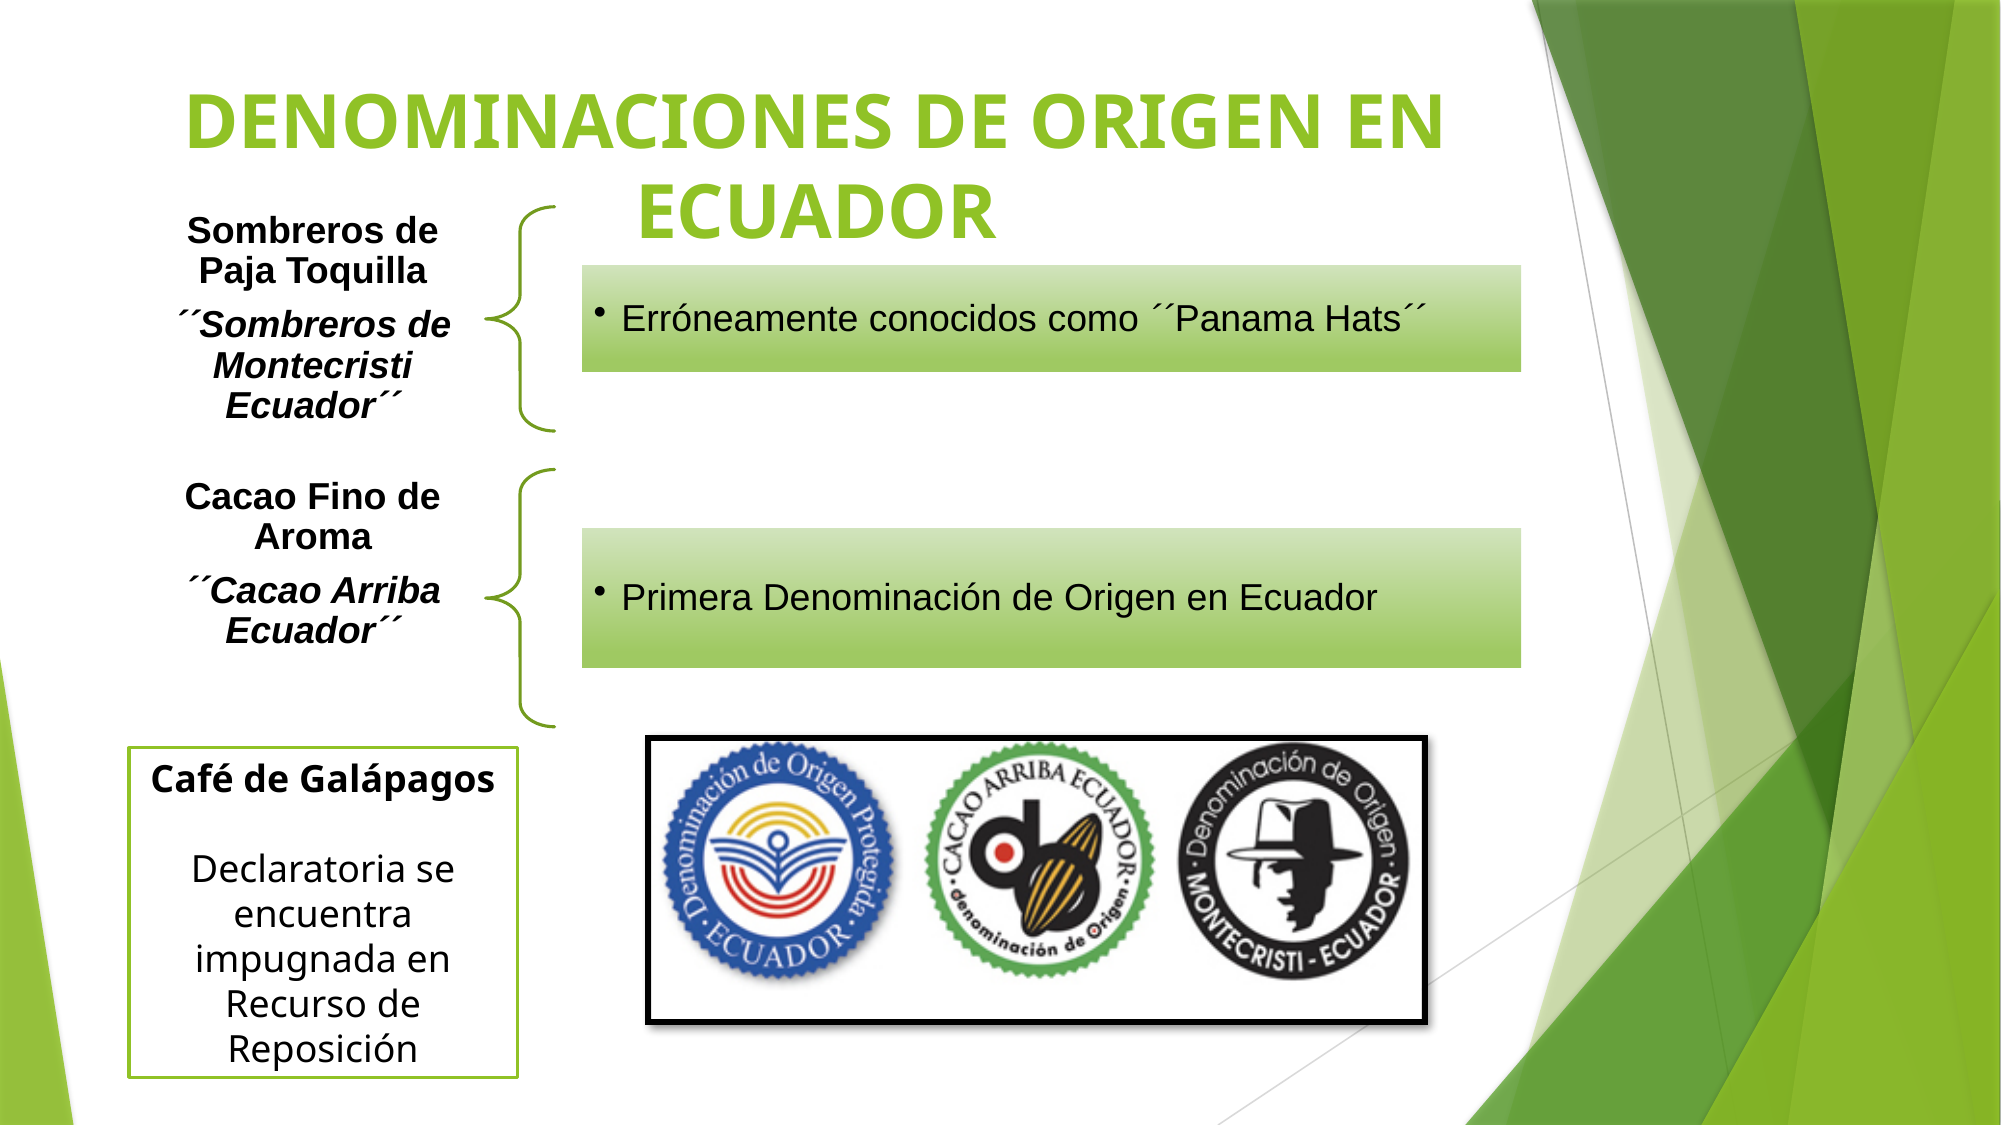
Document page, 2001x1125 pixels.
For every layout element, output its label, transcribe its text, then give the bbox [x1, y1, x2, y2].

text_box Café de Galápagos Declaratoria se encuentra impugnada en Recurso de Reposición [127, 746, 519, 1079]
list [139, 147, 1522, 786]
title DENOMINACIONES DE ORIGEN EN ECUADOR [111, 66, 1522, 284]
picture [650, 740, 1423, 1020]
